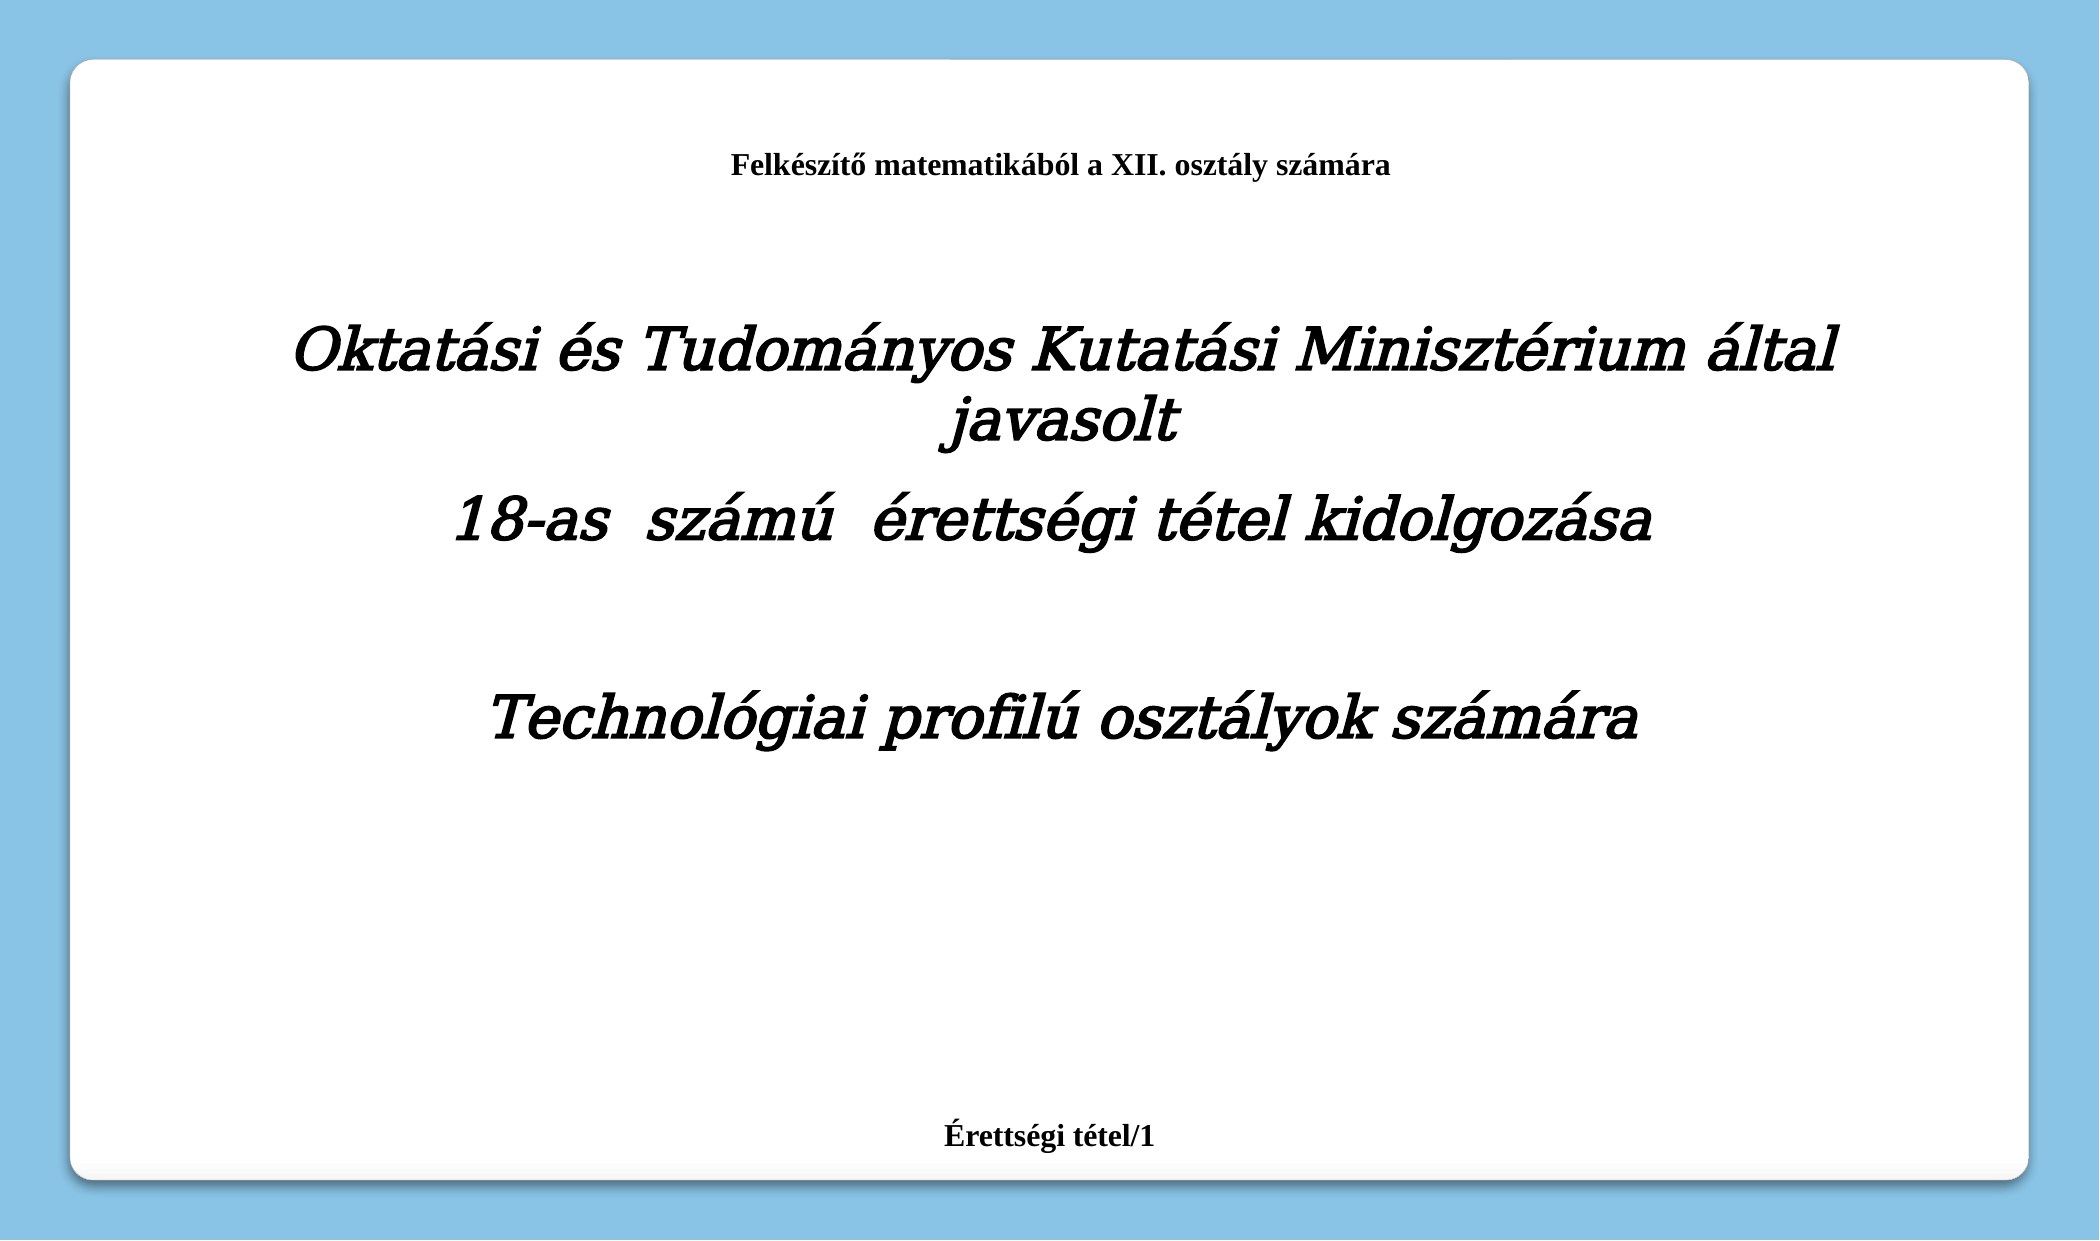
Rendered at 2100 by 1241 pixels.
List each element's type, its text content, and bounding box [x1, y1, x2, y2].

text_box Felkészítő matematikából a XII. osztály számára [430, 136, 1691, 190]
text_box Oktatási és Tudományos Kutatási Minisztérium által javasolt [211, 303, 1911, 459]
text_box 18-as számú érettségi tétel kidolgozása [415, 473, 1685, 559]
text_box Technológiai profilú osztályok számára [469, 671, 1653, 757]
text_box Érettségi tétel/1 [419, 1107, 1680, 1160]
